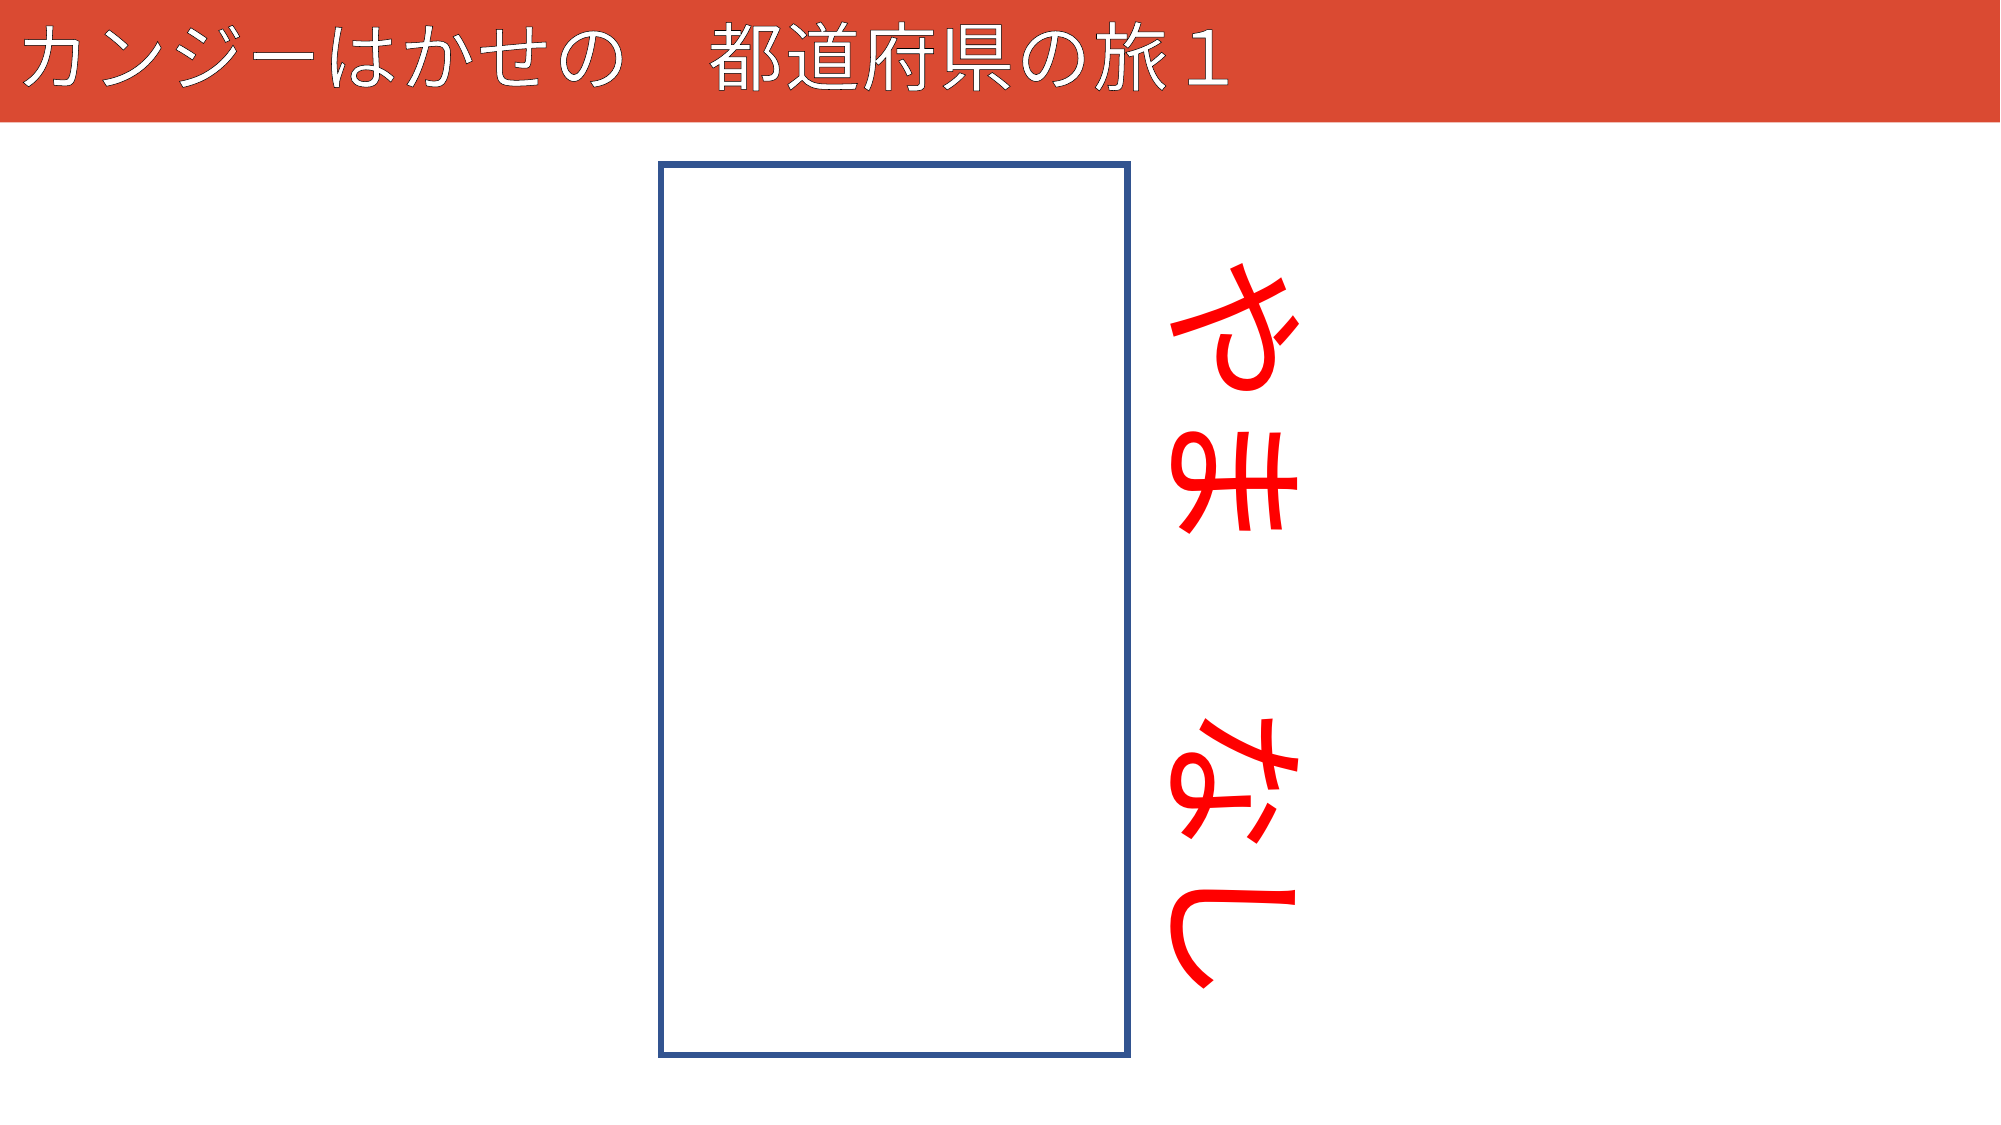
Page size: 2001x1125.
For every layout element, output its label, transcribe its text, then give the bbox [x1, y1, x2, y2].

text_box やま なし [1129, 239, 1337, 1012]
text_box 山梨 [616, 195, 1152, 1125]
title カンジーはかせの 都道府県の旅１ [0, 0, 1712, 123]
text_box [660, 163, 1129, 1056]
slide_number 53 [1712, 0, 2000, 123]
